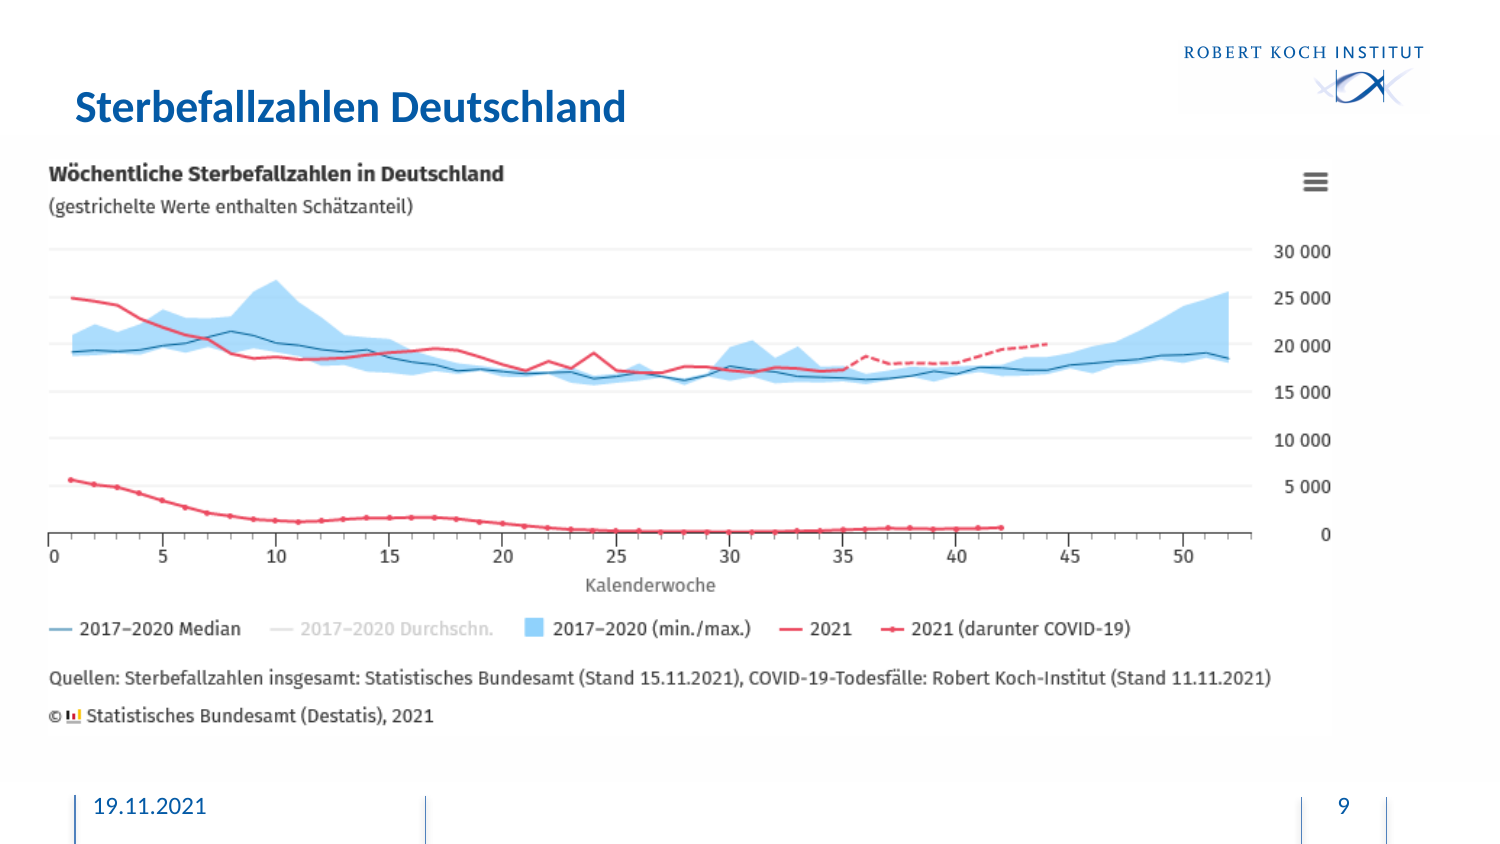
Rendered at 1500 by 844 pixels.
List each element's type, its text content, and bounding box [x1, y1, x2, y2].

picture [1178, 40, 1430, 114]
picture [0, 135, 1500, 783]
title Sterbefallzahlen Deutschland [75, 46, 1385, 134]
slide_number 9 [1302, 791, 1385, 827]
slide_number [92, 791, 398, 827]
